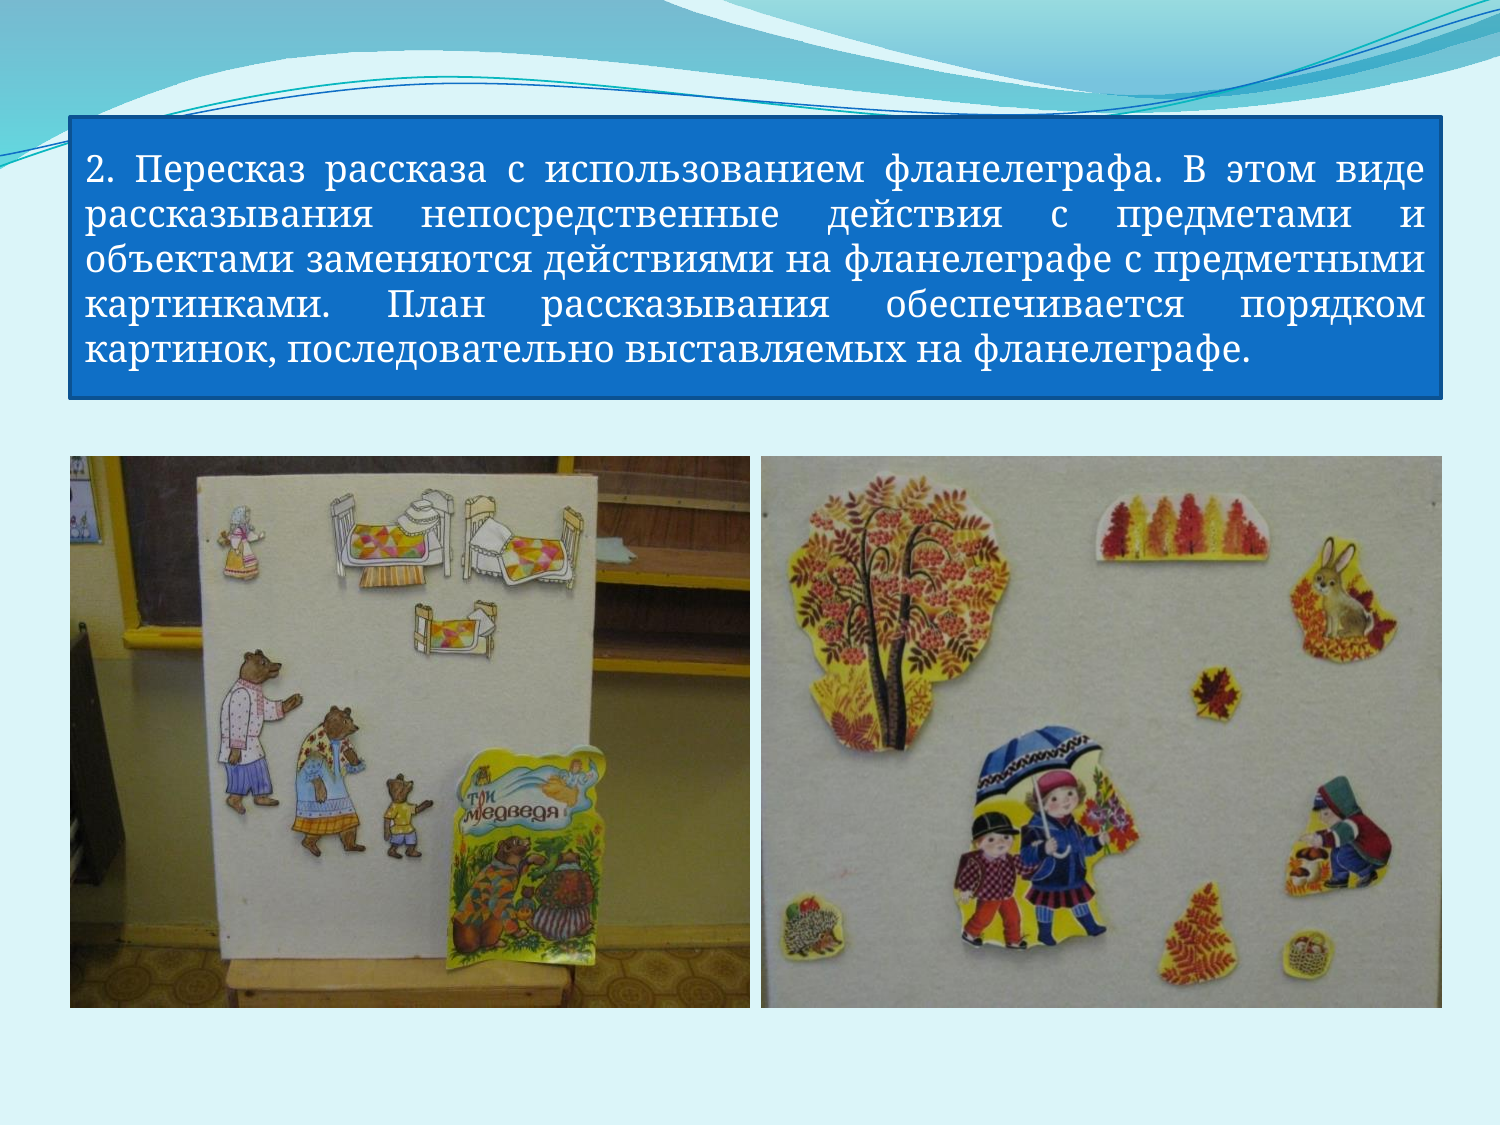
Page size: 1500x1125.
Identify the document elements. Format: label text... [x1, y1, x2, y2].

picture [761, 456, 1442, 1009]
text_box 2. Пересказ рассказа с использованием фланелеграфа. В этом виде рассказывания непосредственные действия с предметами и объектами заменяются действиями на фланелеграфе с предметными картинками. План рассказывания обеспечивается порядком картинок, последовательно выставляемых на фланелеграфе. [68, 115, 1443, 400]
picture [70, 456, 751, 1009]
